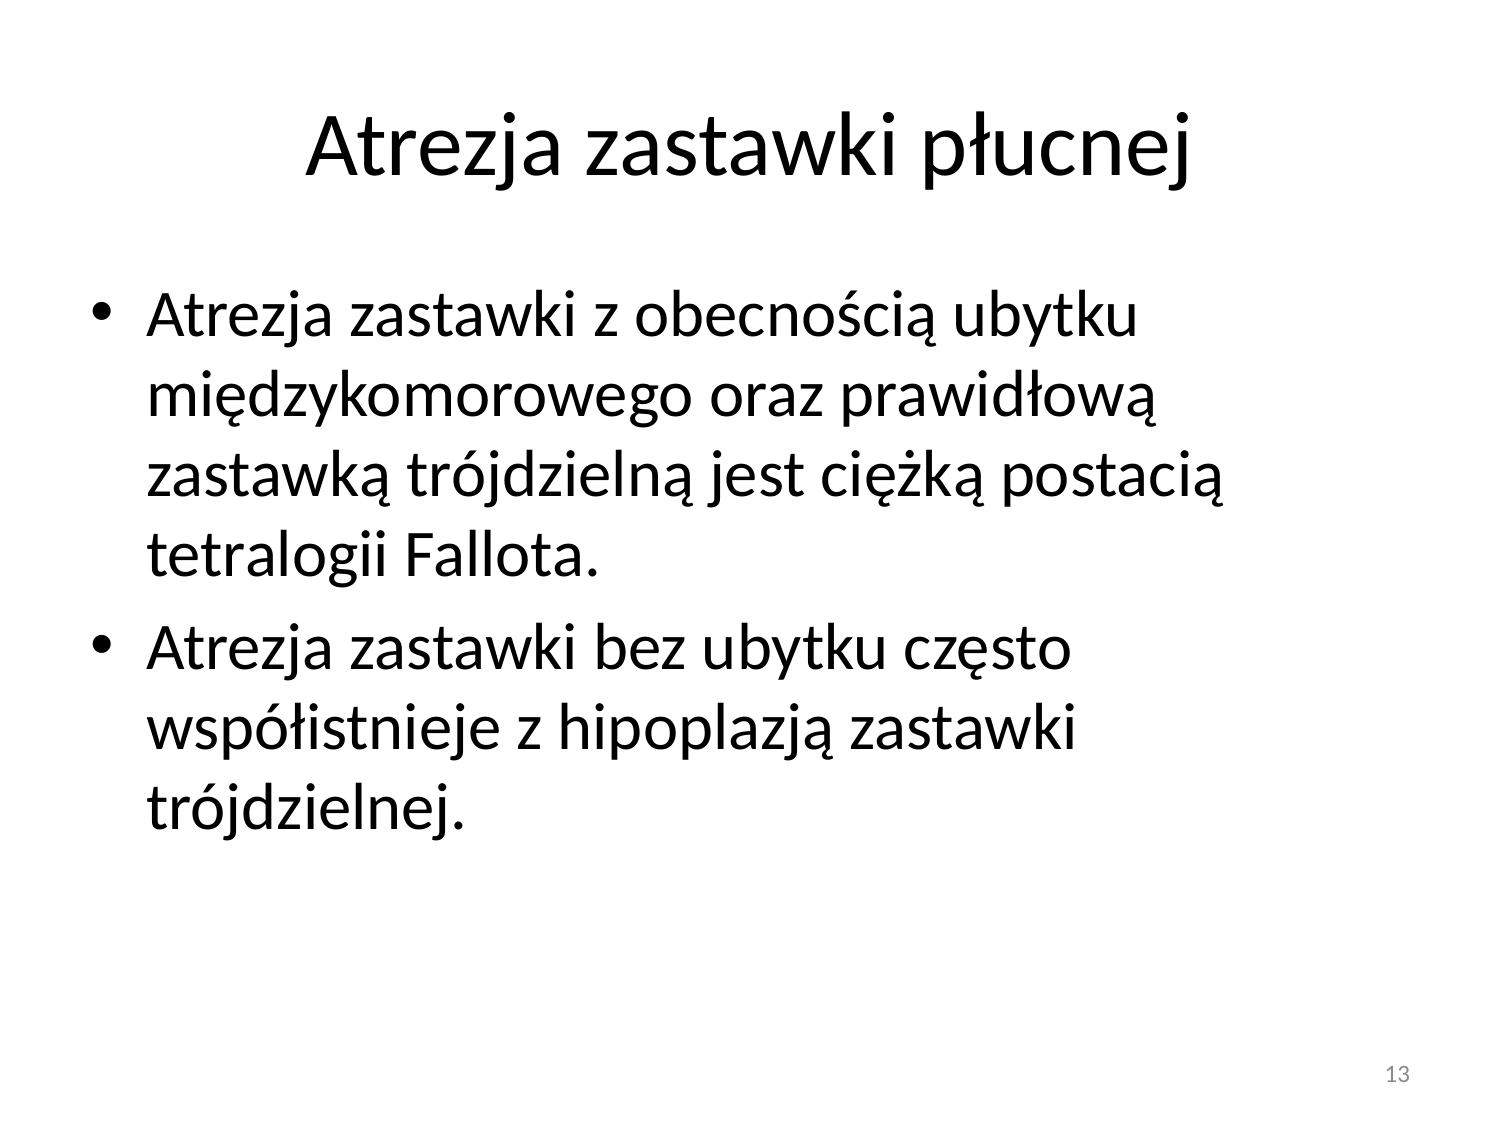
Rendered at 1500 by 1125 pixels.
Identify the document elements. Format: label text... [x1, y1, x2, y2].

slide_number 13 [1074, 1042, 1425, 1103]
title Atrezja zastawki płucnej [75, 45, 1425, 233]
list Atrezja zastawki z obecnością ubytku międzykomorowego oraz prawidłową zastawką trójdzielną jest ciężką postacią tetralogii Fallota. Atrezja zastawki bez ubytku często współistnieje z hipoplazją zastawki trójdzielnej. [75, 262, 1425, 1005]
